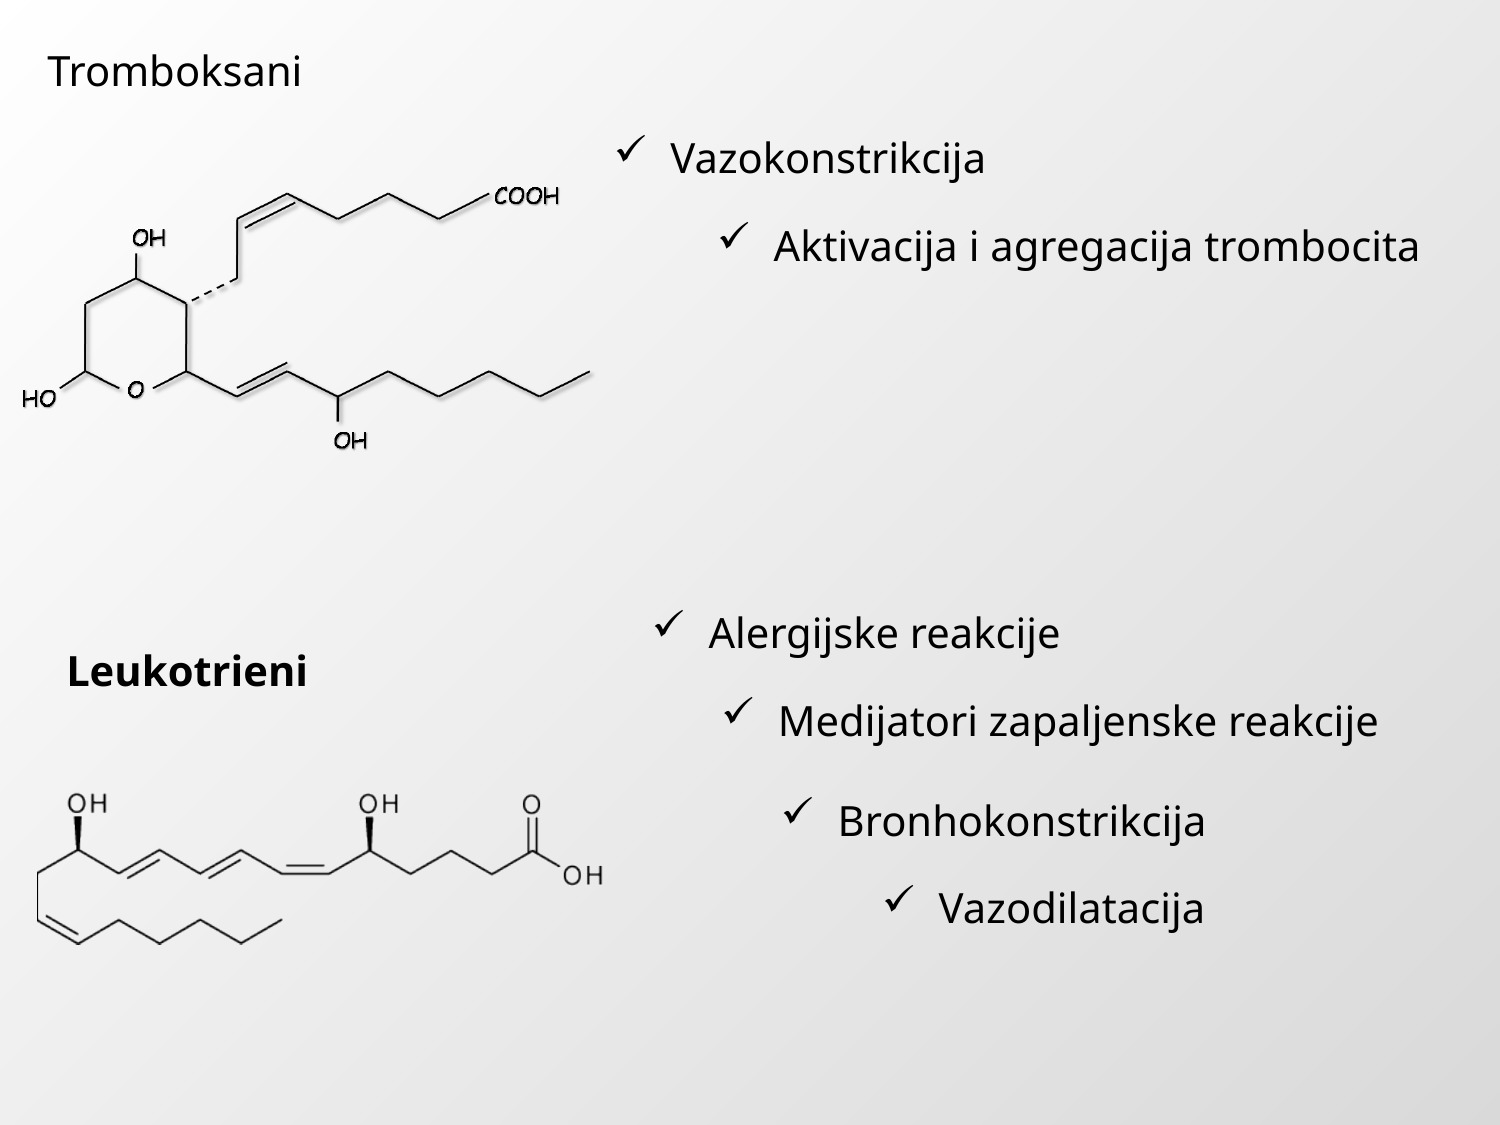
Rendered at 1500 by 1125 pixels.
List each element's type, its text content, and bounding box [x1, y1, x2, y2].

text_box Leukotrieni [37, 637, 338, 713]
text_box Bronhokonstrikcija [699, 787, 1288, 875]
text_box Vazodilatacija [749, 874, 1338, 963]
text_box Medijatori zapaljenske reakcije [650, 687, 1450, 775]
text_box Tromboksani [24, 37, 325, 113]
text_box Vazokonstrikcija [587, 124, 1013, 213]
text_box Aktivacija i agregacija trombocita [637, 212, 1500, 300]
text_box Alergijske reakcije [587, 599, 1125, 688]
picture [0, 174, 600, 457]
picture [37, 787, 607, 945]
